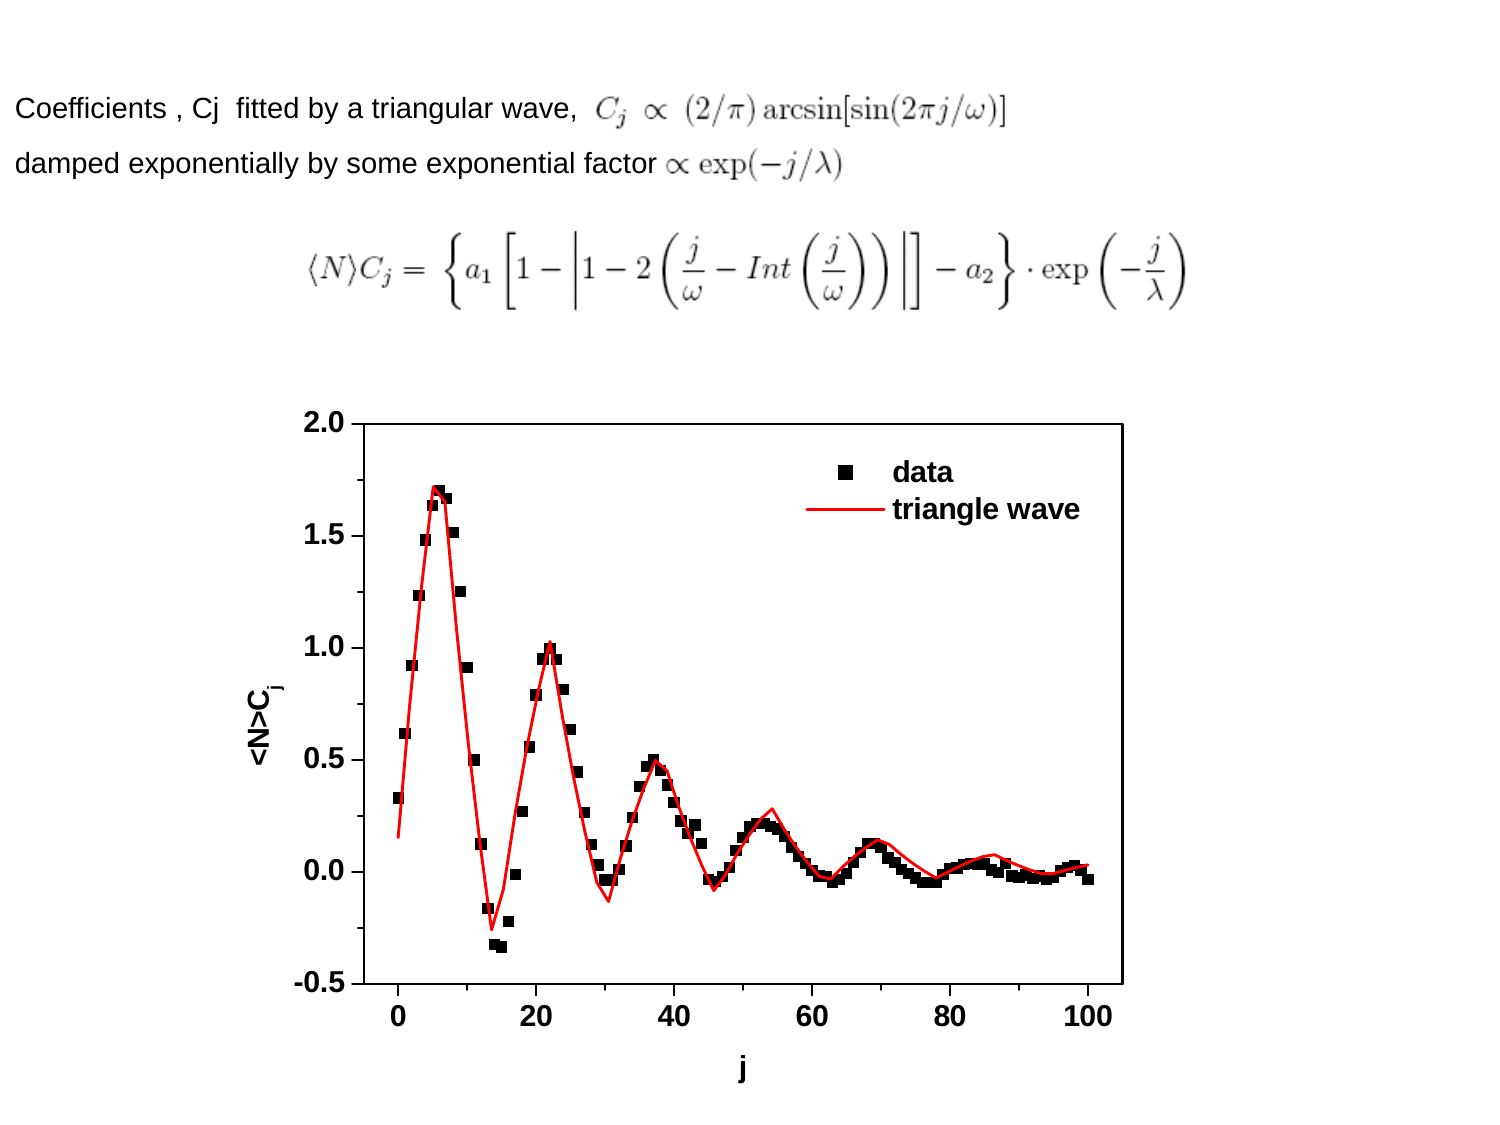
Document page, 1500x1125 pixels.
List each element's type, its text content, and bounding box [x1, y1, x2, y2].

text_box Coefficients , Cj fitted by a triangular wave, [0, 81, 587, 132]
picture [665, 145, 844, 188]
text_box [163, 333, 1278, 1114]
picture [292, 222, 1194, 322]
text_box damped exponentially by some exponential factor [0, 136, 680, 187]
picture [588, 81, 1009, 133]
